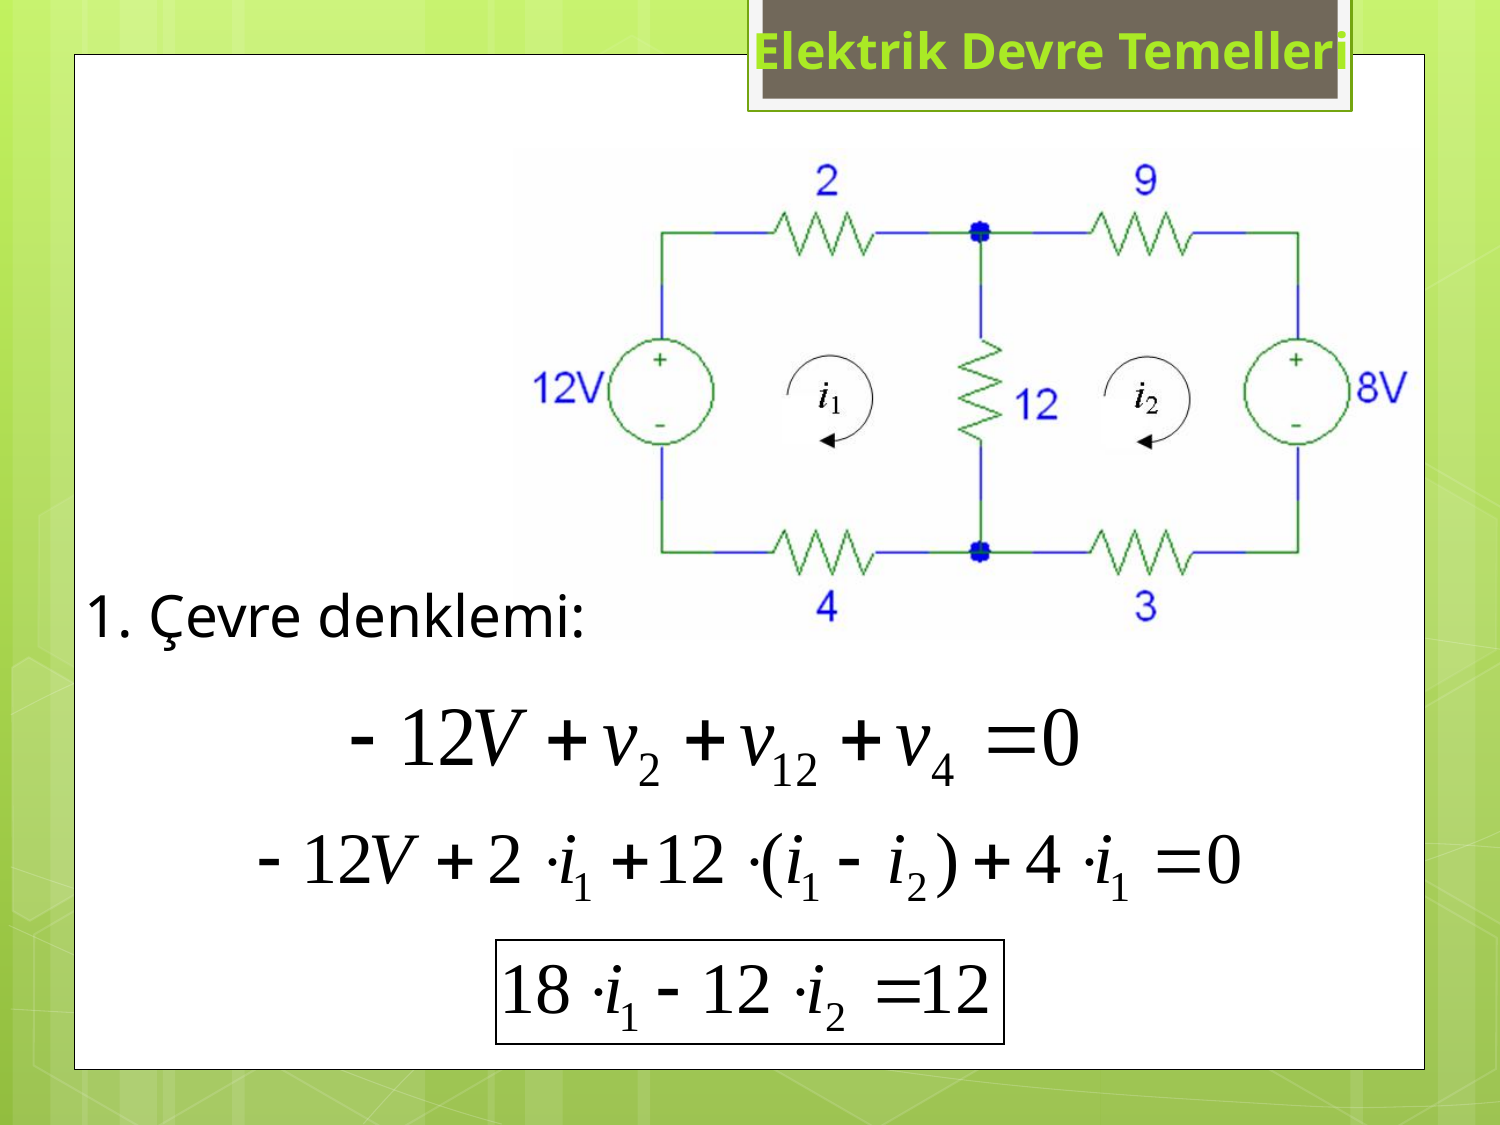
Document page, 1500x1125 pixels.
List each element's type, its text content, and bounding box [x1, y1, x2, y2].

text_box 1. Çevre denklemi: [69, 571, 601, 657]
picture [513, 148, 1422, 640]
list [337, 680, 1094, 801]
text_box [246, 810, 1254, 914]
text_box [496, 940, 1004, 1044]
text_box Elektrik Devre Temelleri [738, 12, 1365, 87]
